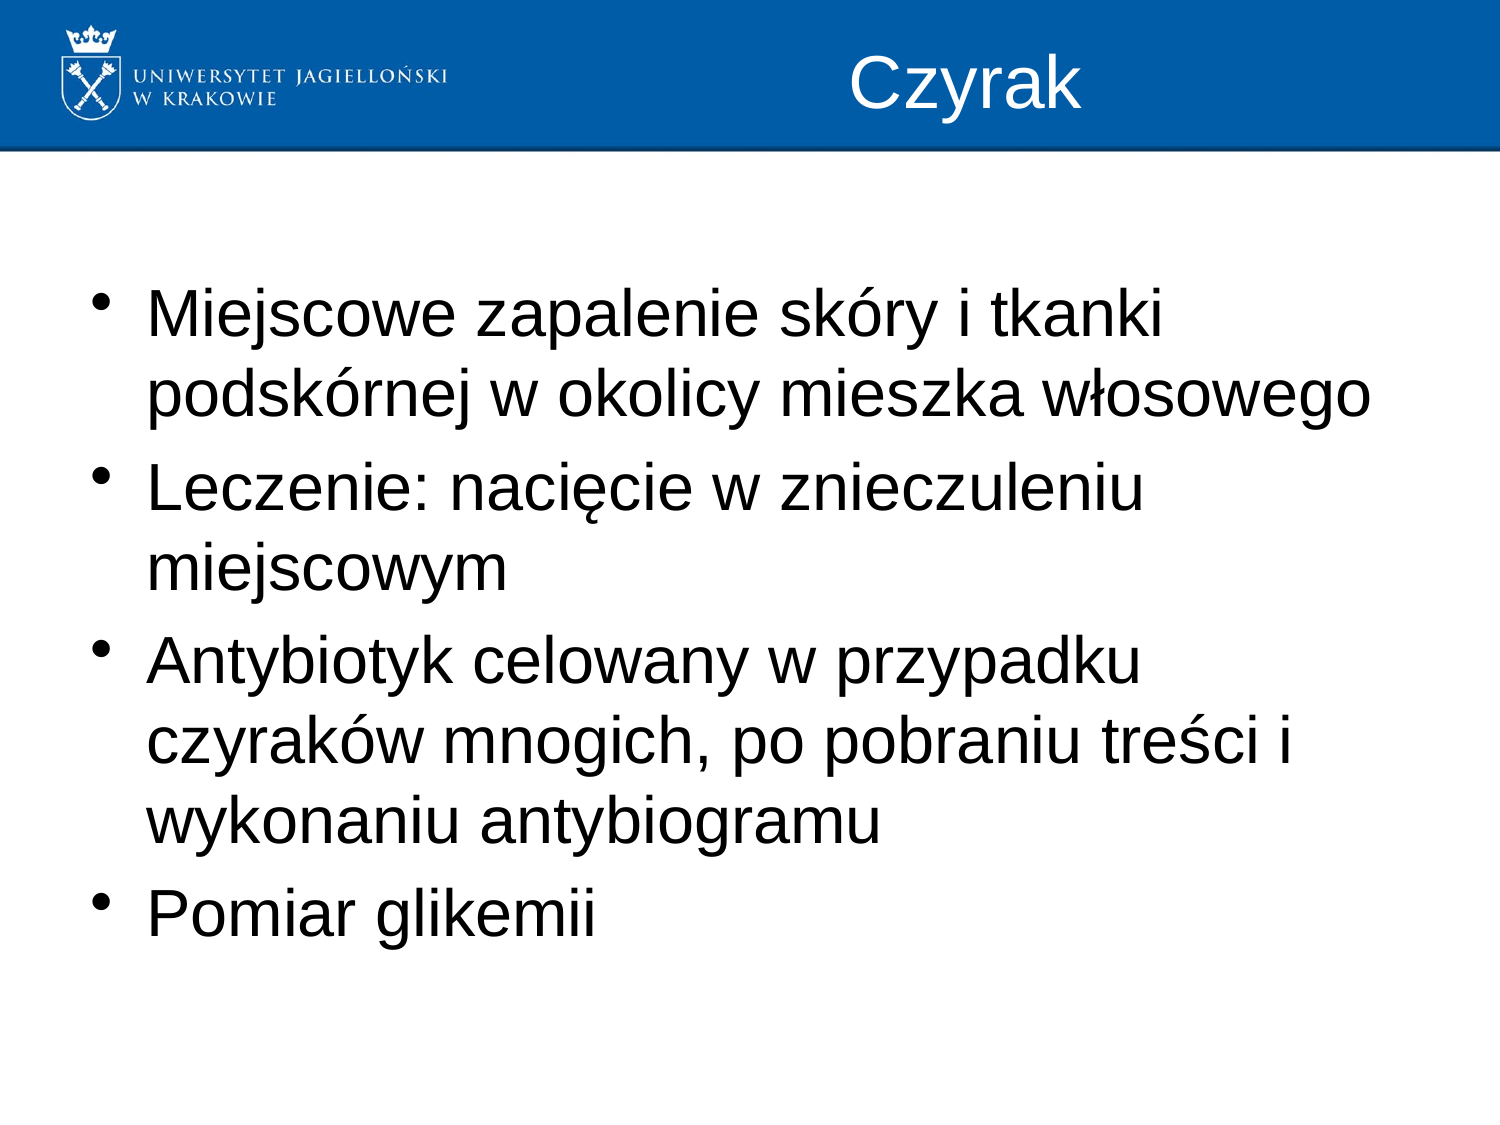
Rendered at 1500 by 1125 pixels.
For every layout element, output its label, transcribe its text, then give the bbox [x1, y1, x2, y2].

list Miejscowe zapalenie skóry i tkanki podskórnej w okolicy mieszka włosowego Leczenie: nacięcie w znieczuleniu miejscowym Antybiotyk celowany w przypadku czyraków mnogich, po pobraniu treści i wykonaniu antybiogramu Pomiar glikemii [75, 262, 1425, 1059]
title Czyrak [478, 30, 1474, 127]
picture [0, 0, 1500, 1125]
